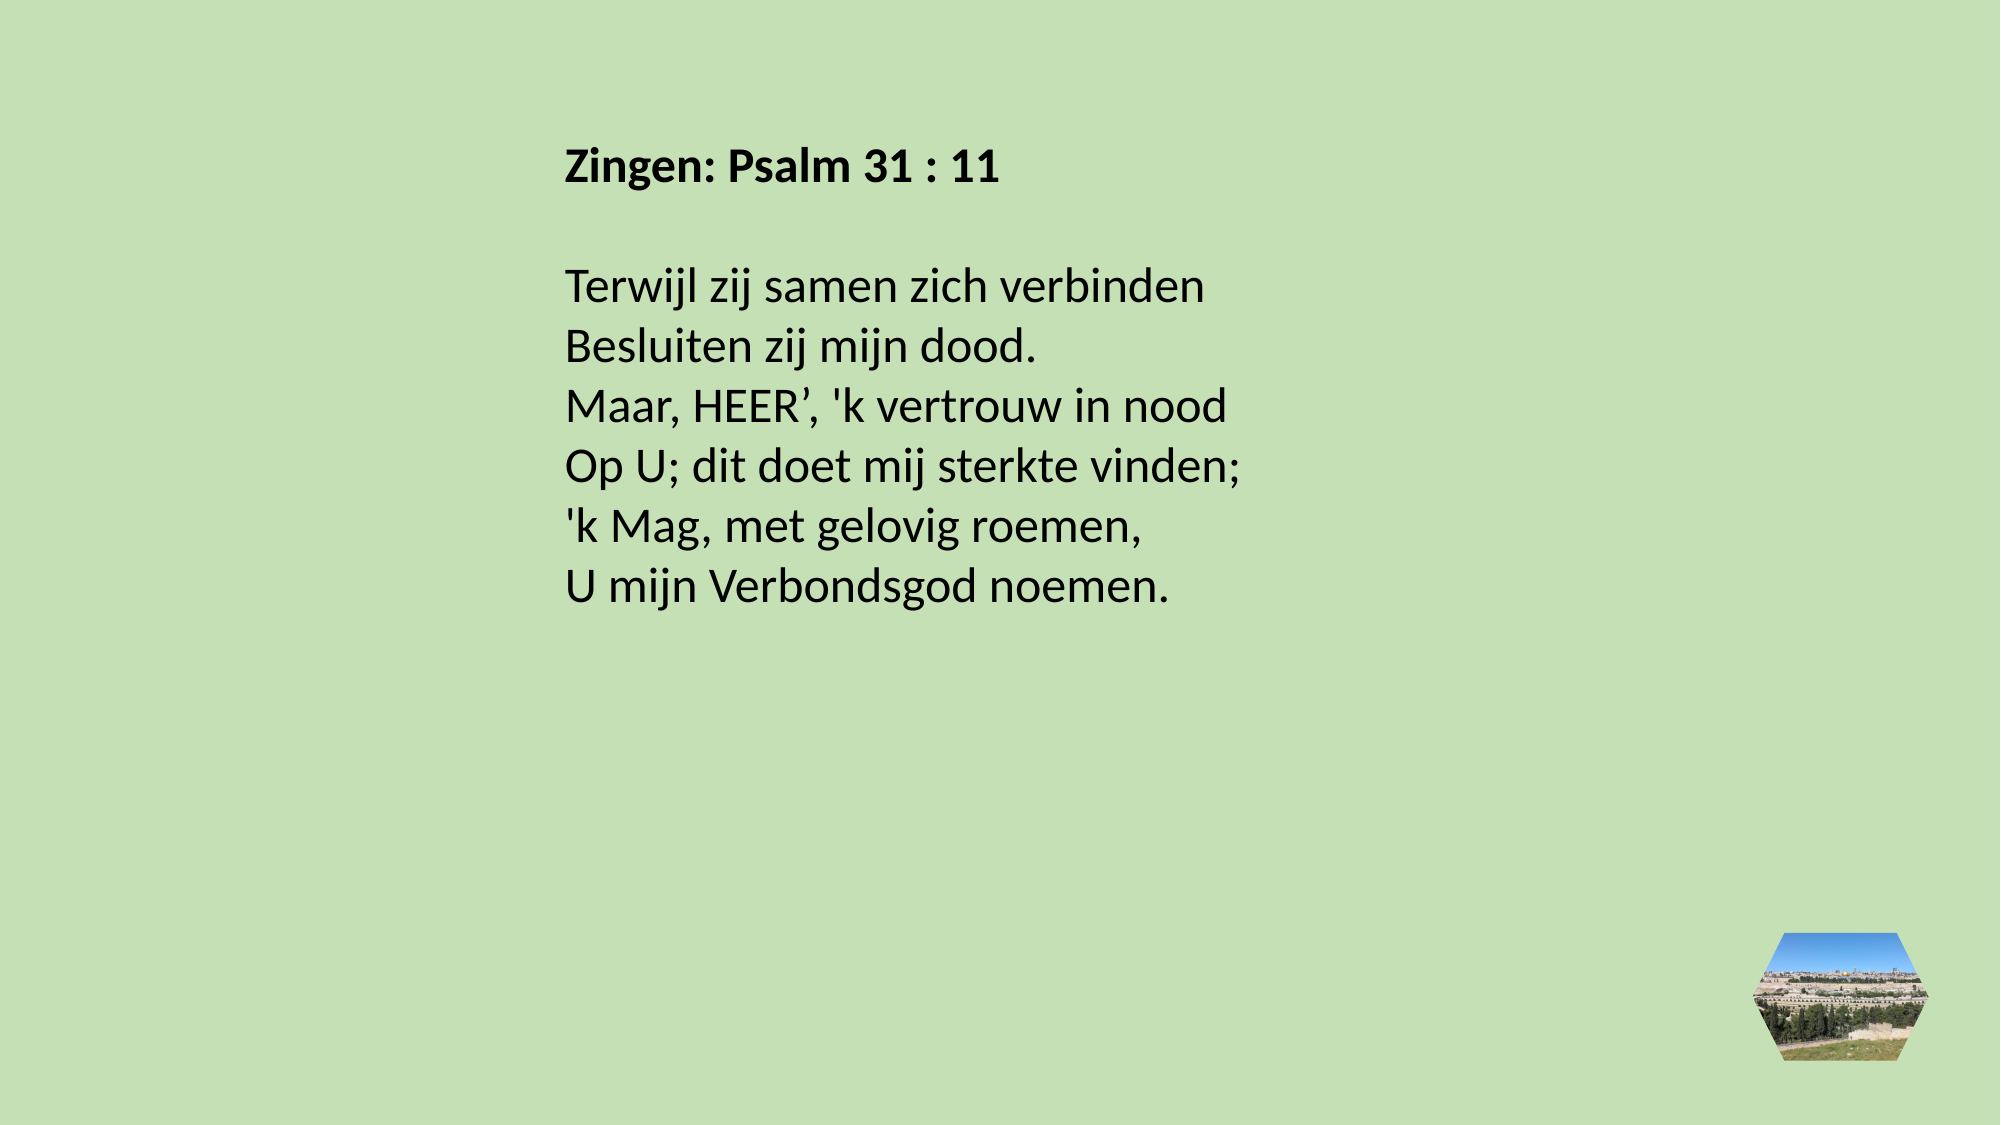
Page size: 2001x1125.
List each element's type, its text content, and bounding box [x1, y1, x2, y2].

picture [1752, 932, 1929, 1061]
text_box Zingen: Psalm 31 : 11 Terwijl zij samen zich verbinden Besluiten zij mijn dood. Maar, HEER’, 'k vertrouw in nood Op U; dit doet mij sterkte vinden; 'k Mag, met gelovig roemen, U mijn Verbondsgod noemen. [549, 125, 1550, 620]
